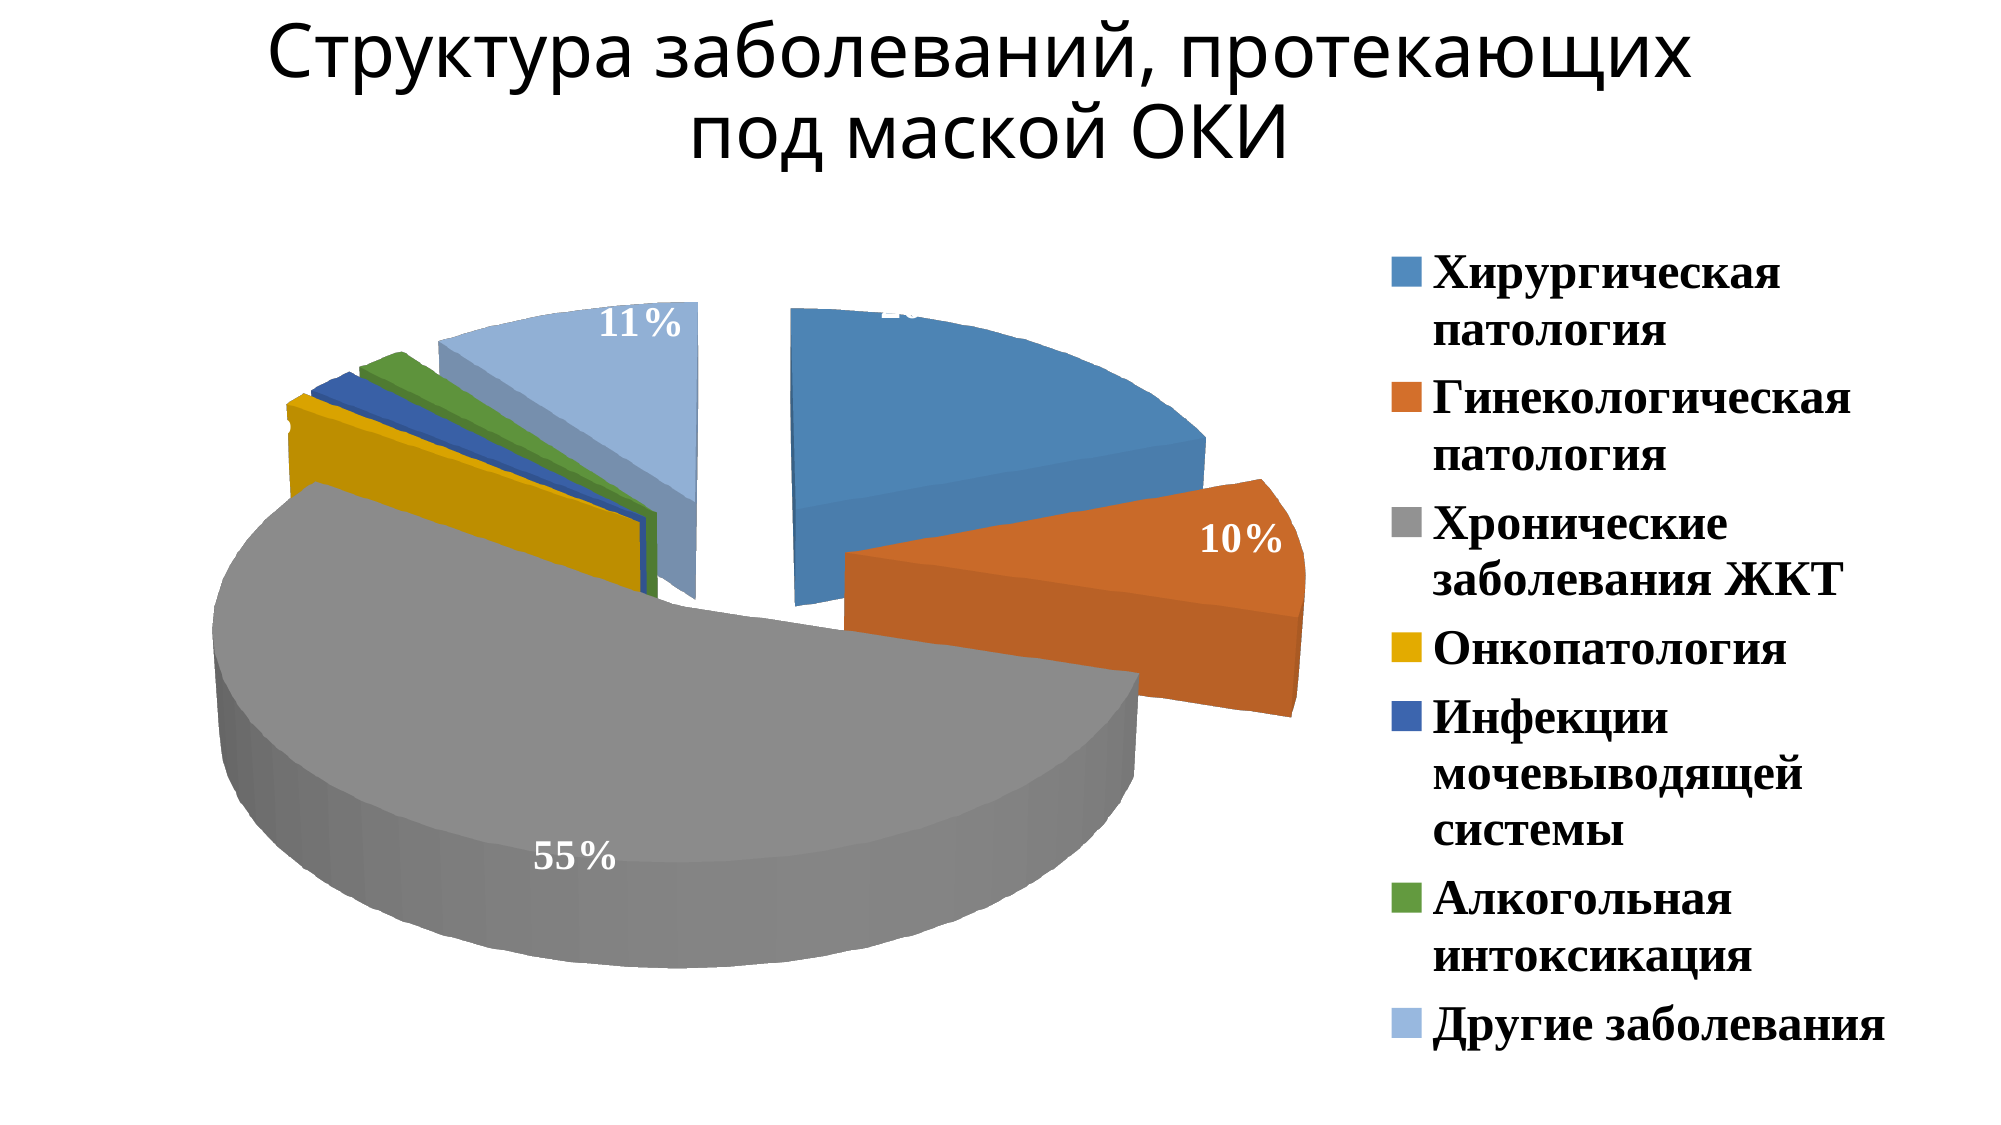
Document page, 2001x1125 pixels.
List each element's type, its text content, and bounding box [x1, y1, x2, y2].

chart [91, 225, 1920, 1064]
title Структура заболеваний, протекающих под маской ОКИ [118, 0, 1863, 225]
